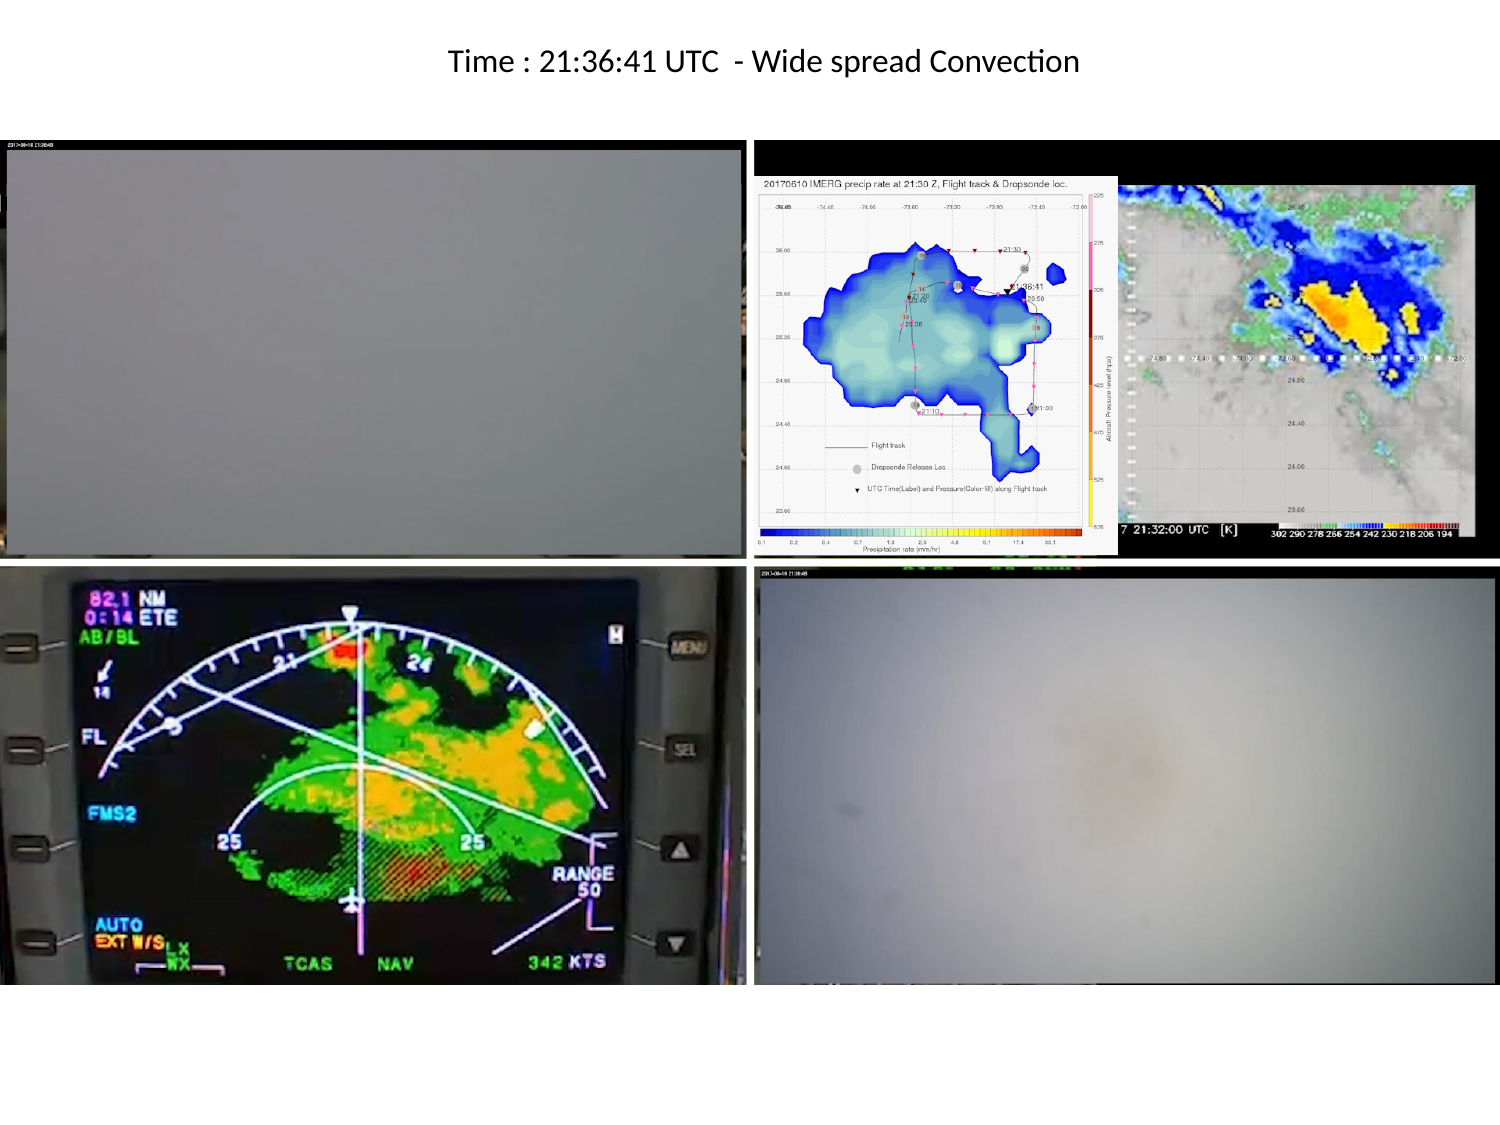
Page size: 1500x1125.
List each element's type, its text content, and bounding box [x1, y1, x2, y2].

text_box Time : 21:36:41 UTC - Wide spread Convection [433, 31, 1382, 87]
picture [0, 140, 1500, 985]
